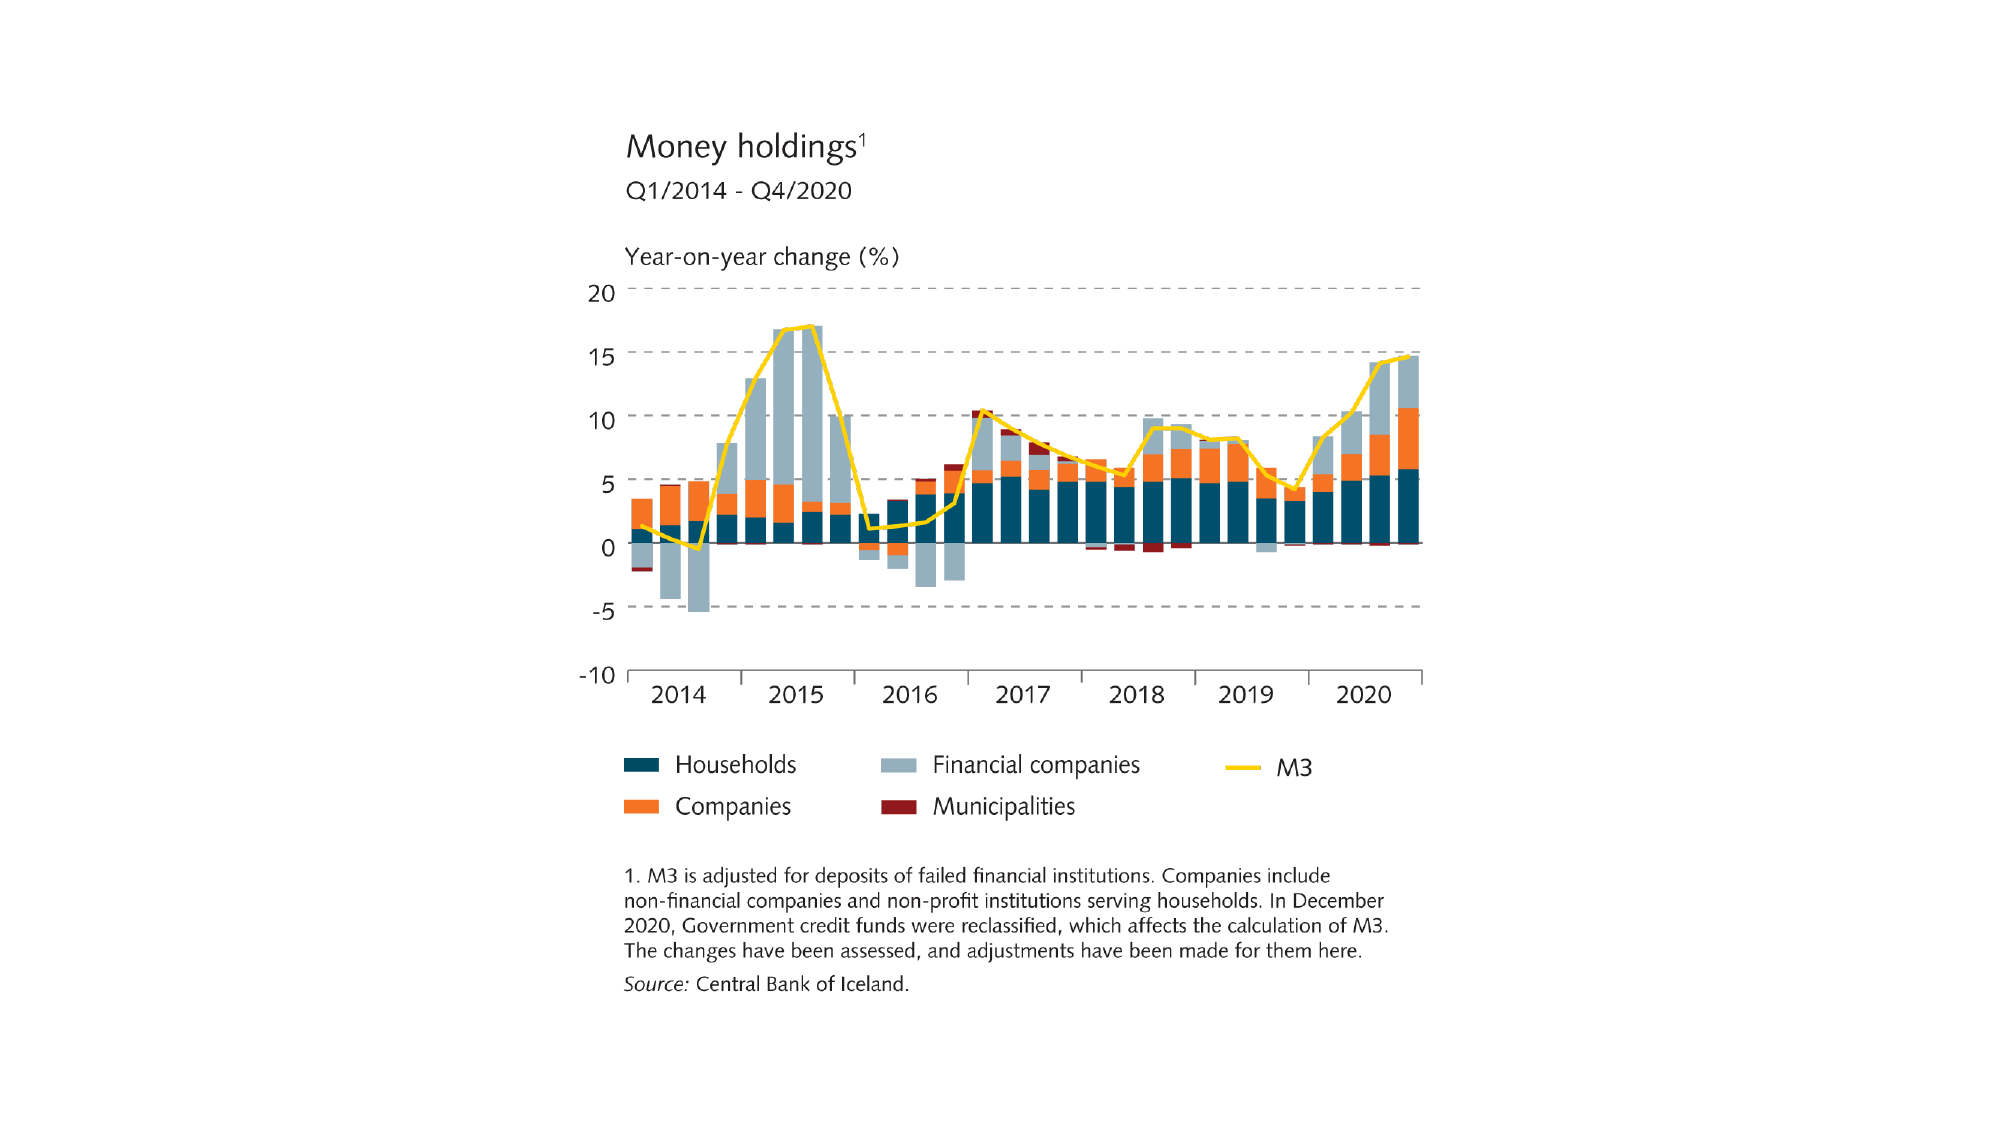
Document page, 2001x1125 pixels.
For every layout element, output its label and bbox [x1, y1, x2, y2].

picture [577, 129, 1423, 996]
